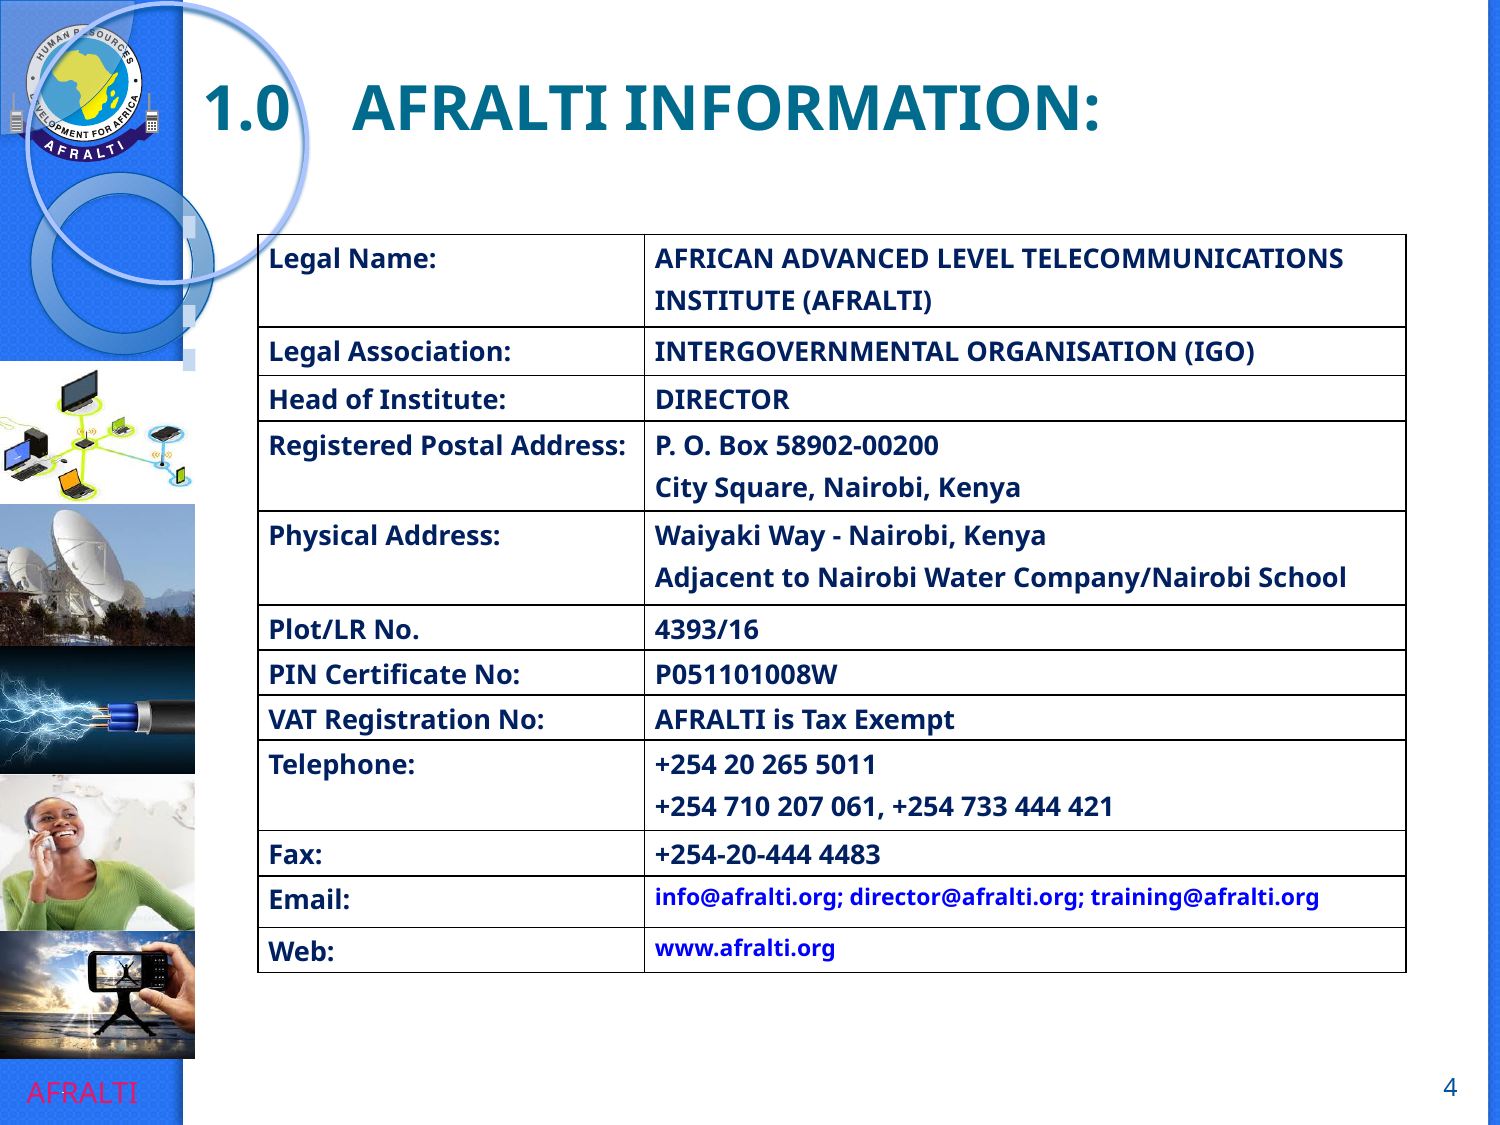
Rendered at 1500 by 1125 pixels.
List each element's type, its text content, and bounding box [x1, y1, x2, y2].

slide_number 4 [1413, 1034, 1488, 1113]
table_cell Physical Address: [259, 512, 644, 604]
picture [0, 361, 195, 1059]
table_cell Head of Institute: [259, 376, 644, 420]
table_cell Telephone: [259, 741, 644, 830]
table_cell AFRALTI is Tax Exempt [645, 696, 1405, 739]
table_cell P. O. Box 58902‐00200 City Square, Nairobi, Kenya [645, 422, 1405, 510]
table_cell 4393/16 [645, 606, 1405, 649]
table_cell P051101008W [645, 651, 1405, 694]
table_cell www.afralti.org [645, 928, 1405, 972]
table_cell Registered Postal Address: [259, 422, 644, 510]
table_cell Legal Association: [259, 328, 644, 375]
table_cell VAT Registration No: [259, 696, 644, 739]
table_cell Plot/LR No. [259, 606, 644, 649]
table_cell INTERGOVERNMENTAL ORGANISATION (IGO) [645, 328, 1405, 375]
table_cell DIRECTOR [645, 376, 1405, 420]
table_cell PIN Certificate No: [259, 651, 644, 694]
text_box [182, 305, 196, 328]
text_box 1.0 AFRALTI INFORMATION: [187, 46, 1371, 164]
table_cell +254 20 265 5011 +254 710 207 061, +254 733 444 421 [645, 741, 1405, 830]
text_box [182, 348, 196, 372]
table_header Legal Name: [259, 235, 644, 326]
text_box [182, 216, 196, 239]
table_header AFRICAN ADVANCED LEVEL TELECOMMUNICATIONS INSTITUTE (AFRALTI) [645, 235, 1405, 326]
table_cell +254‐20‐444 4483 [645, 831, 1405, 875]
table_cell info@afralti.org; director@afralti.org; training@afralti.org [645, 877, 1405, 927]
table_cell Waiyaki Way - Nairobi, Kenya Adjacent to Nairobi Water Company/Nairobi School [645, 512, 1405, 604]
table_cell Web: [259, 928, 644, 972]
table_cell Fax: [259, 831, 644, 875]
table_cell Email: [259, 877, 644, 927]
